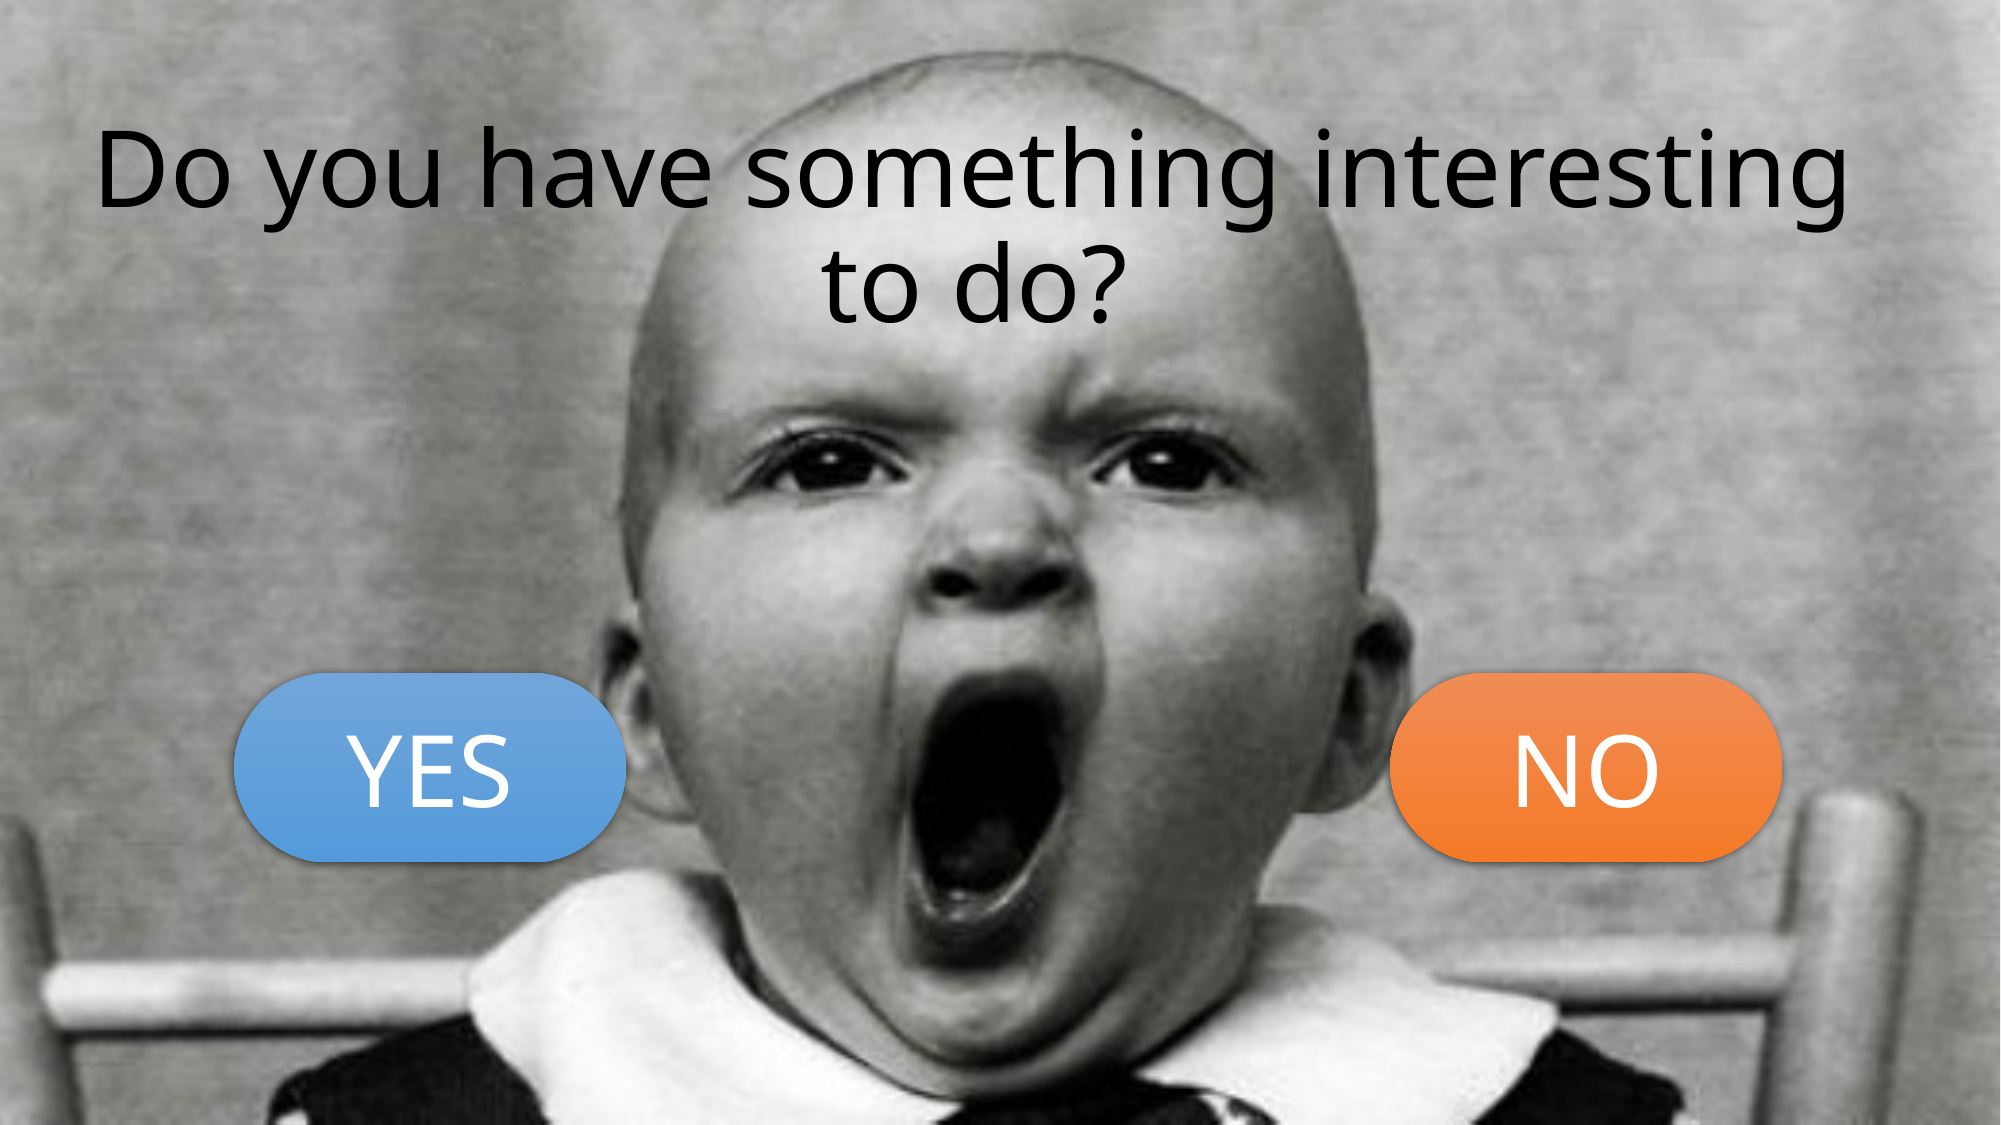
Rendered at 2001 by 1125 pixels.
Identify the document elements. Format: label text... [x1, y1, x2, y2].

picture [0, 0, 2001, 1125]
text_box YES [234, 672, 627, 863]
text_box NO [1390, 672, 1783, 863]
title Do you have something interesting to do? [24, 107, 1924, 354]
